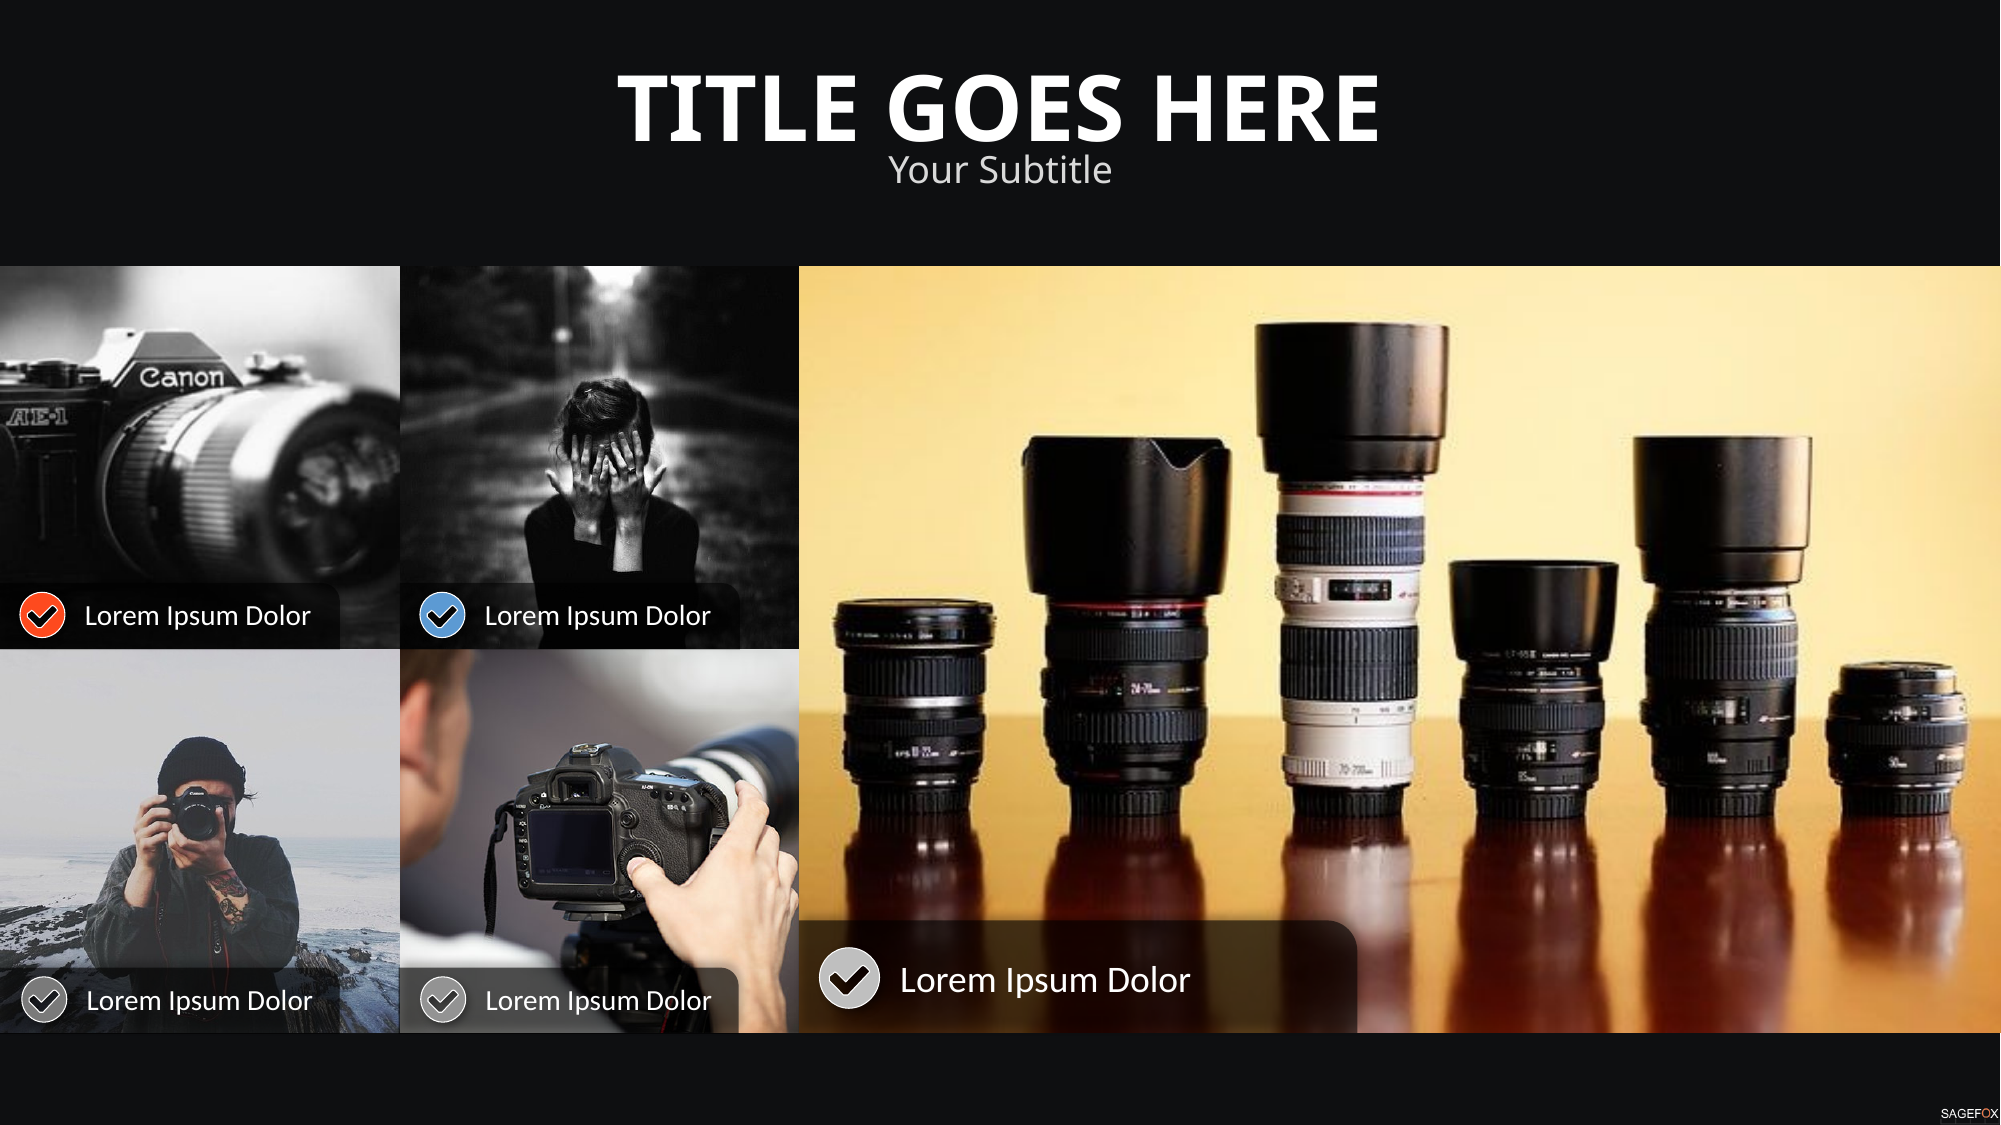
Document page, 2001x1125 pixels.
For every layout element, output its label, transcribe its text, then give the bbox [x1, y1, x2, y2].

text_box [398, 581, 741, 651]
text_box Lorem Ipsum Dolor [484, 596, 740, 632]
text_box [19, 592, 65, 638]
text_box [819, 947, 880, 1009]
text_box [420, 976, 466, 1023]
text_box Lorem Ipsum Dolor [900, 955, 1263, 1001]
picture [1940, 1108, 2000, 1125]
text_box Lorem Ipsum Dolor [485, 980, 741, 1016]
text_box [401, 648, 800, 1034]
text_box Lorem Ipsum Dolor [86, 980, 342, 1016]
text_box [0, 265, 401, 648]
text_box [800, 265, 2000, 1034]
text_box [397, 966, 740, 1035]
text_box [0, 648, 401, 1034]
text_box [548, 42, 1452, 199]
text_box [419, 592, 465, 638]
text_box [797, 919, 1359, 1034]
text_box [21, 976, 67, 1023]
text_box [0, 581, 341, 651]
text_box [0, 966, 341, 1035]
text_box [401, 265, 800, 648]
text_box Lorem Ipsum Dolor [84, 596, 340, 632]
